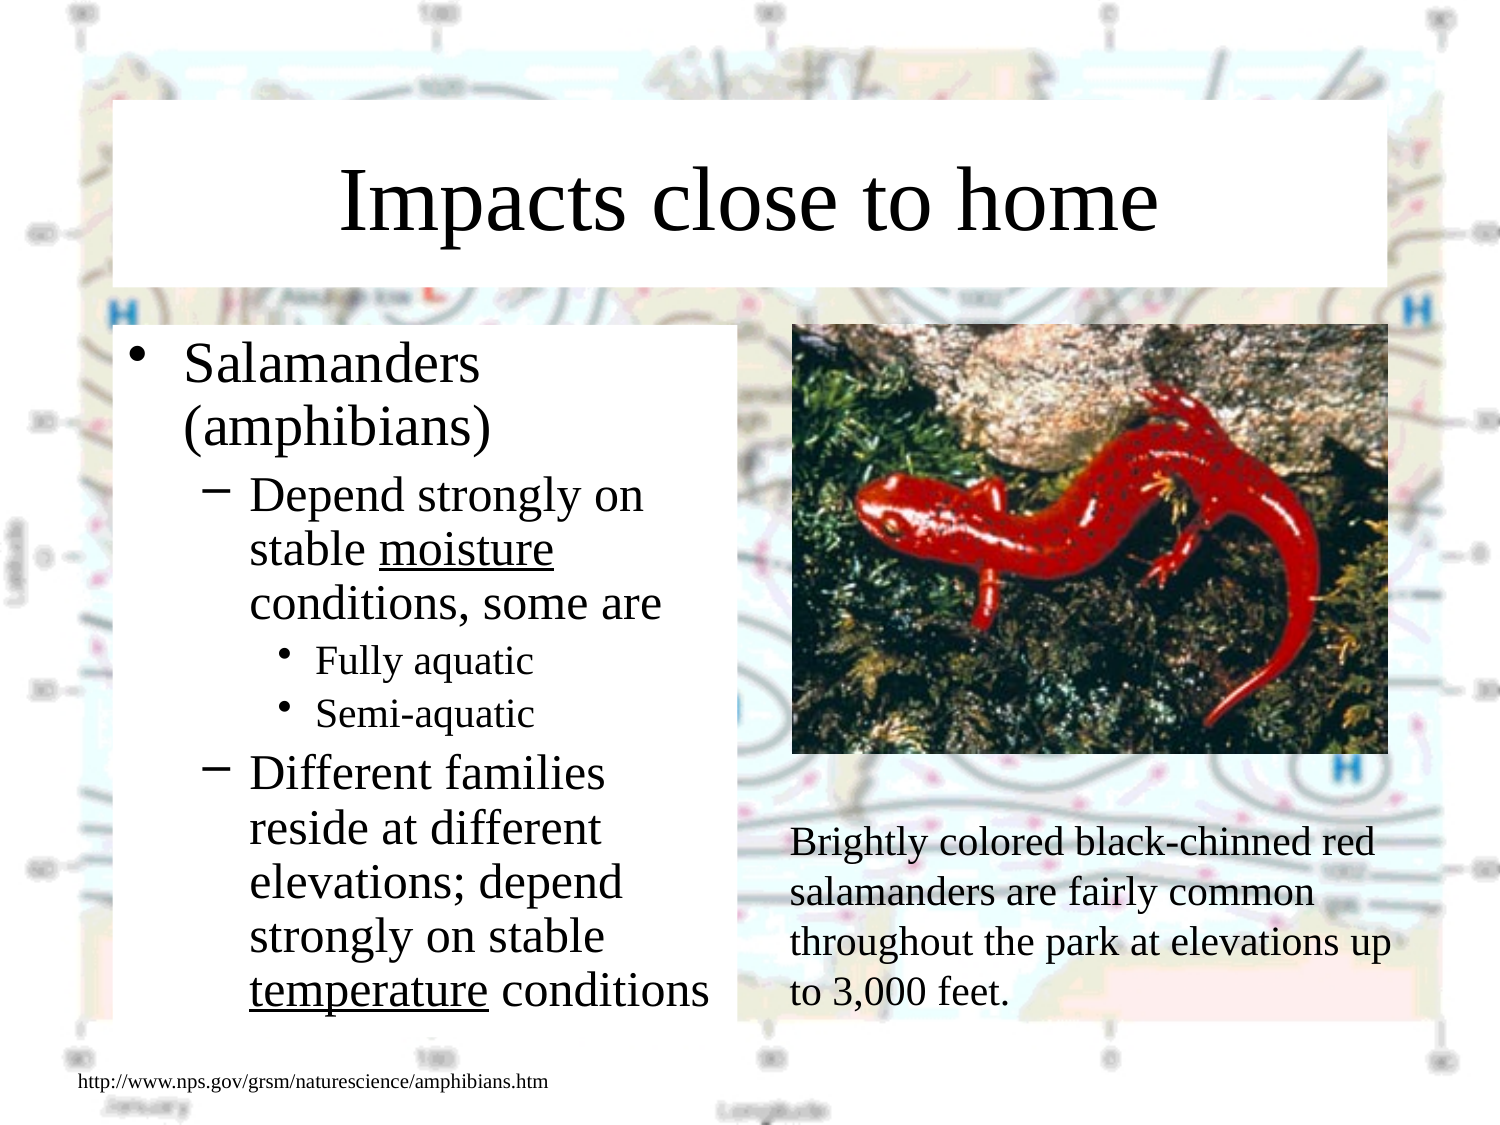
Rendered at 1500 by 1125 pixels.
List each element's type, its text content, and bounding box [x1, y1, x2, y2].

text_box http://www.nps.gov/grsm/naturescience/amphibians.htm [63, 1059, 564, 1100]
text_box Brightly colored black-chinned red salamanders are fairly common throughout the park at elevations up to 3,000 feet. [774, 806, 1440, 1022]
title Impacts close to home [112, 99, 1388, 288]
picture [0, 0, 1500, 1125]
list Salamanders (amphibians) Depend strongly on stable moisture conditions, some are Fully aquatic Semi-aquatic Different families reside at different elevations; depend strongly on stable temperature conditions [112, 324, 738, 1038]
